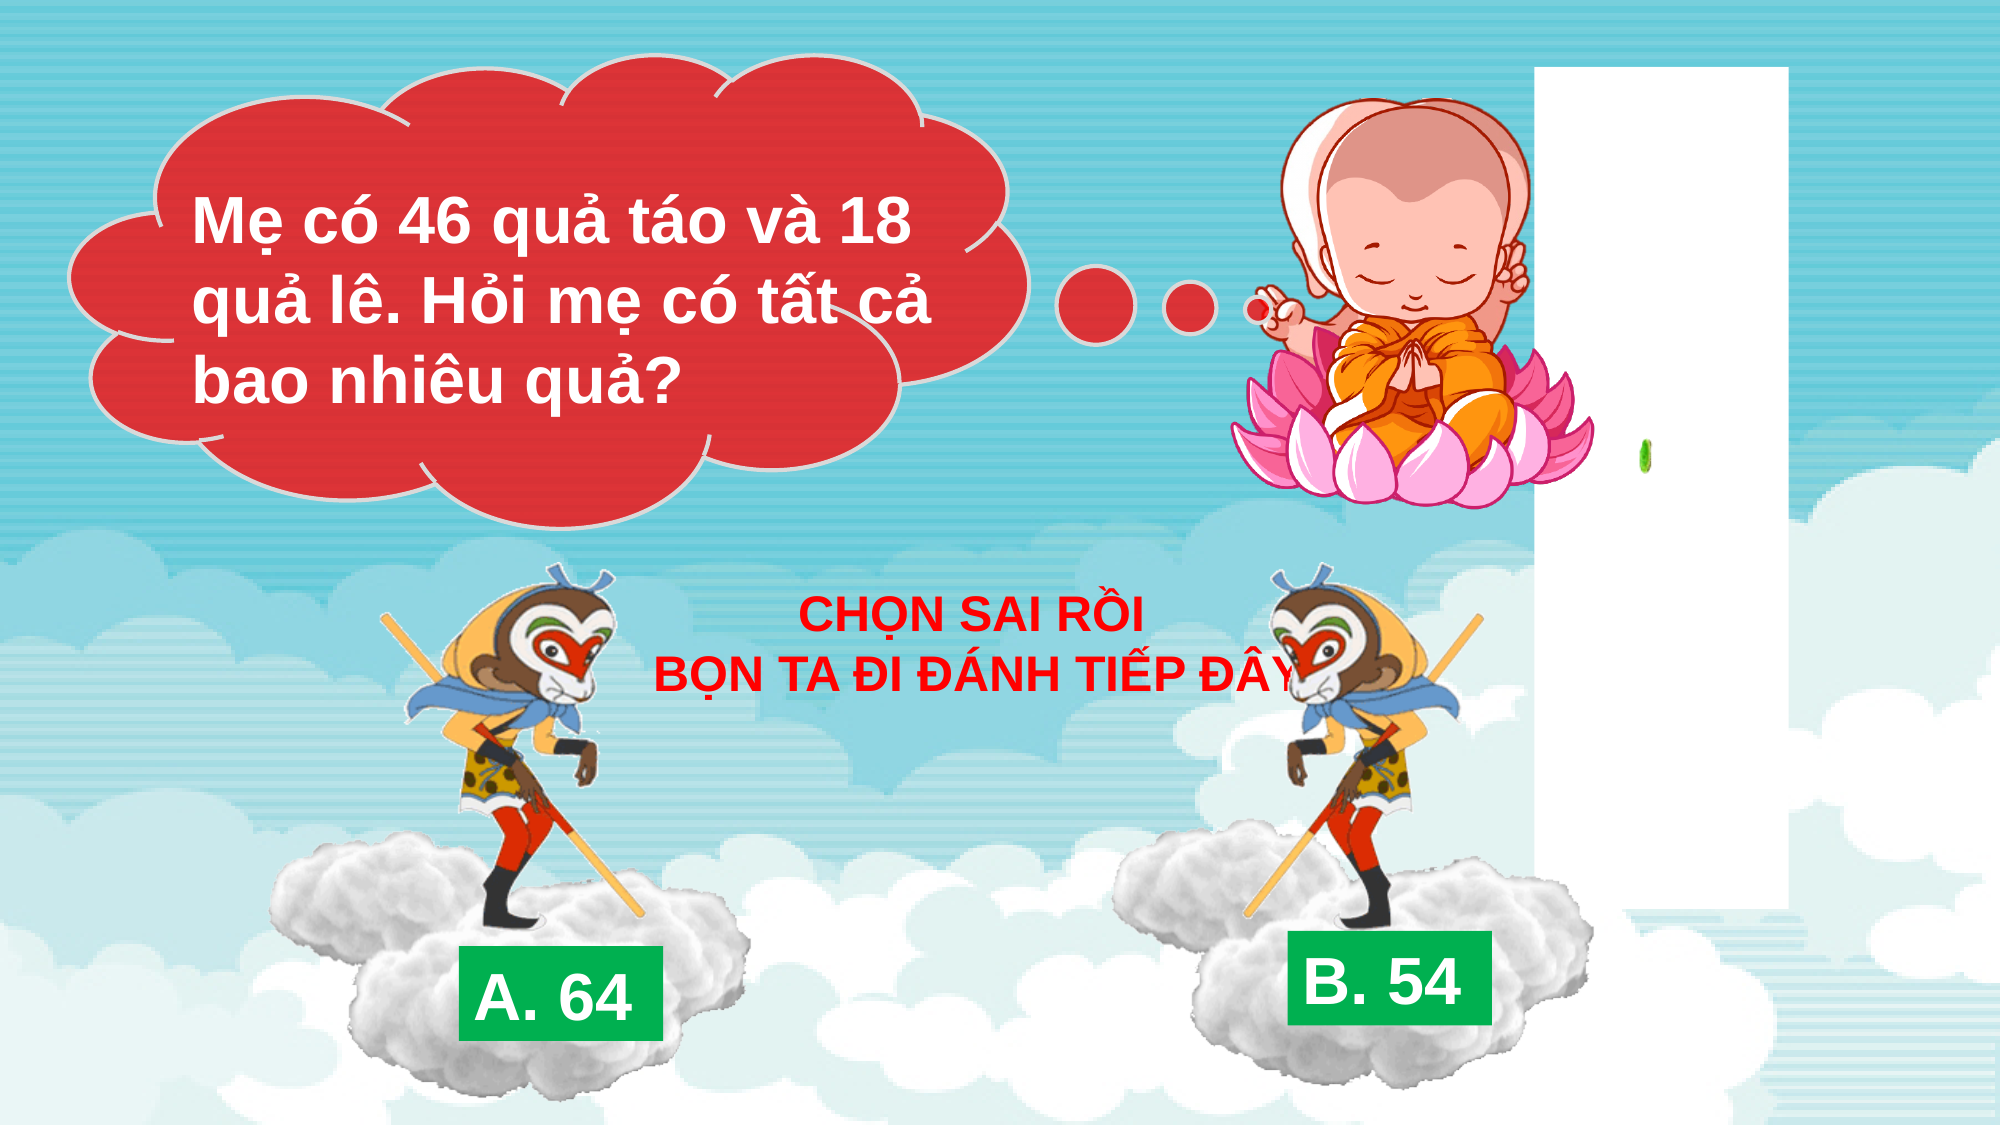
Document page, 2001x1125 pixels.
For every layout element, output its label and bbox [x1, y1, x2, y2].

picture [0, 0, 2000, 1125]
text_box [69, 53, 1029, 528]
